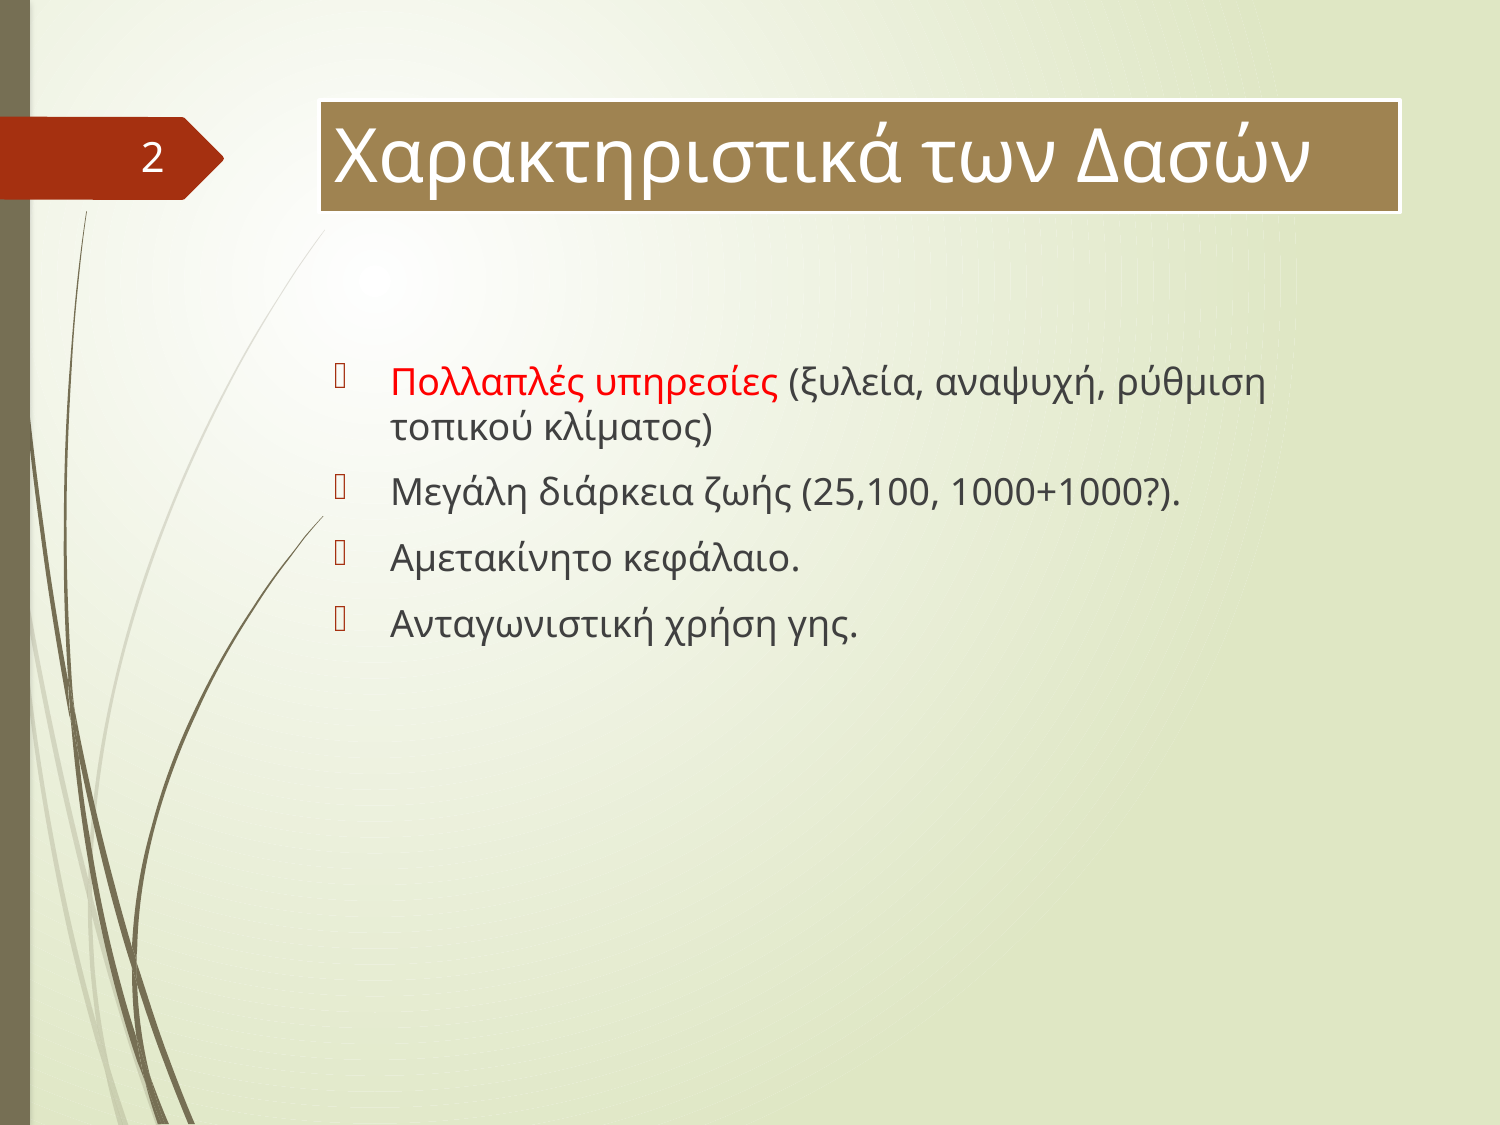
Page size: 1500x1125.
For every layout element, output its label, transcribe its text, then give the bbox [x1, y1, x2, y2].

title Χαρακτηριστικά των Δασών [317, 98, 1402, 214]
list Πολλαπλές υπηρεσίες (ξυλεία, αναψυχή, ρύθμιση τοπικού κλίματος) Μεγάλη διάρκεια ζωής (25,100, 1000+1000?). Αμετακίνητο κεφάλαιο. Ανταγωνιστική χρήση γης. [318, 350, 1400, 970]
slide_number 2 [83, 129, 180, 190]
